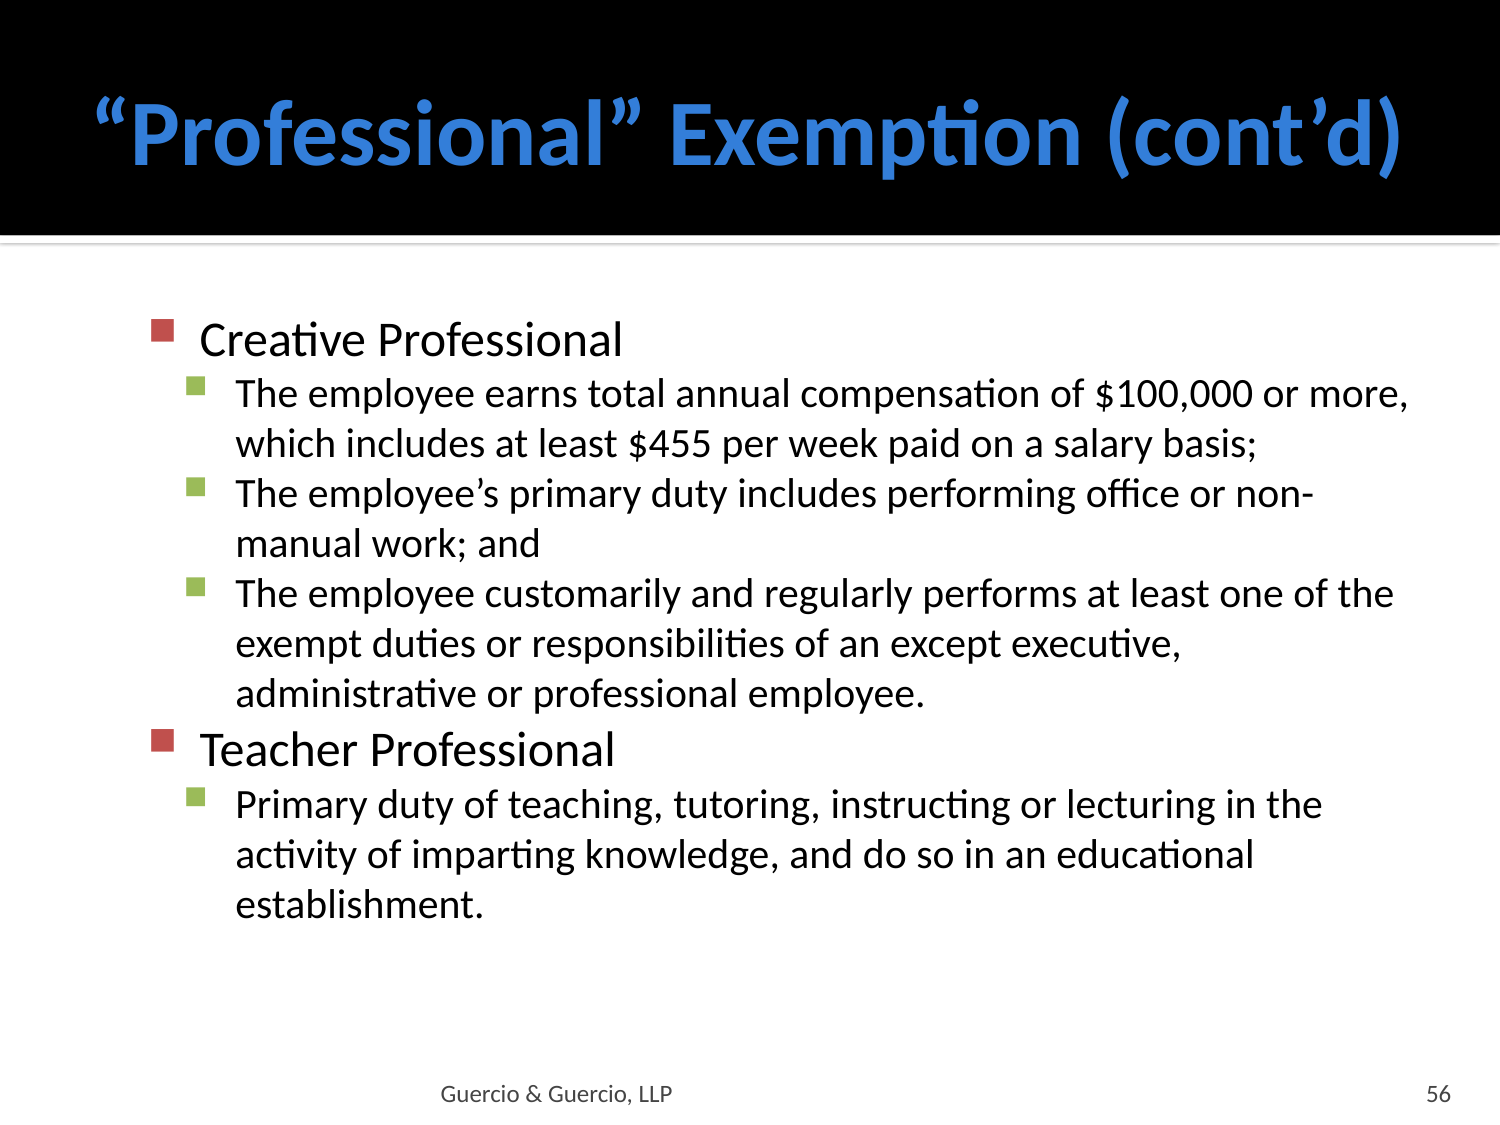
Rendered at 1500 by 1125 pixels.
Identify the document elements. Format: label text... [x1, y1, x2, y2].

slide_number 56 [1345, 1062, 1467, 1108]
title “Professional” Exemption (cont’d) [75, 25, 1425, 231]
footer Guercio & Guercio, LLP [433, 1062, 1337, 1108]
list Creative Professional The employee earns total annual compensation of $100,000 or more, which includes at least $455 per week paid on a salary basis; The employee’s primary duty includes performing office or non-manual work; and The employee customarily and regularly performs at least one of the exempt duties or responsibilities of an except executive, administrative or professional employee. Teacher Professional Primary duty of teaching, tutoring, instructing or lecturing in the activity of imparting knowledge, and do so in an educational establishment. [75, 291, 1425, 1050]
